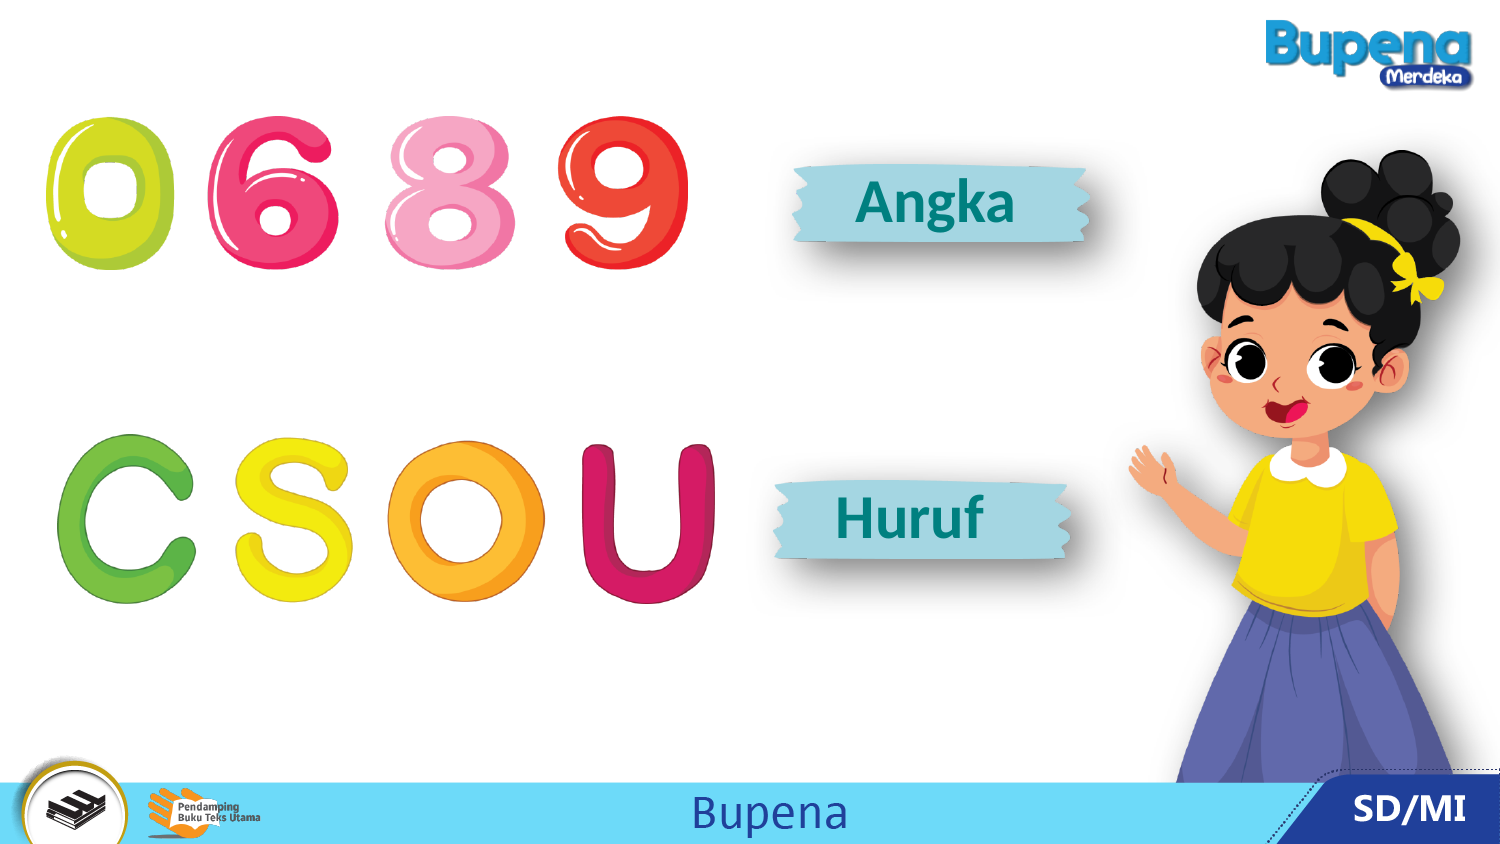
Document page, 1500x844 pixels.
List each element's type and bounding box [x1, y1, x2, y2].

picture [57, 433, 716, 604]
picture [0, 149, 1500, 844]
picture [46, 116, 688, 270]
text_box [792, 152, 1091, 244]
picture [1250, 15, 1500, 97]
text_box [773, 468, 1071, 560]
